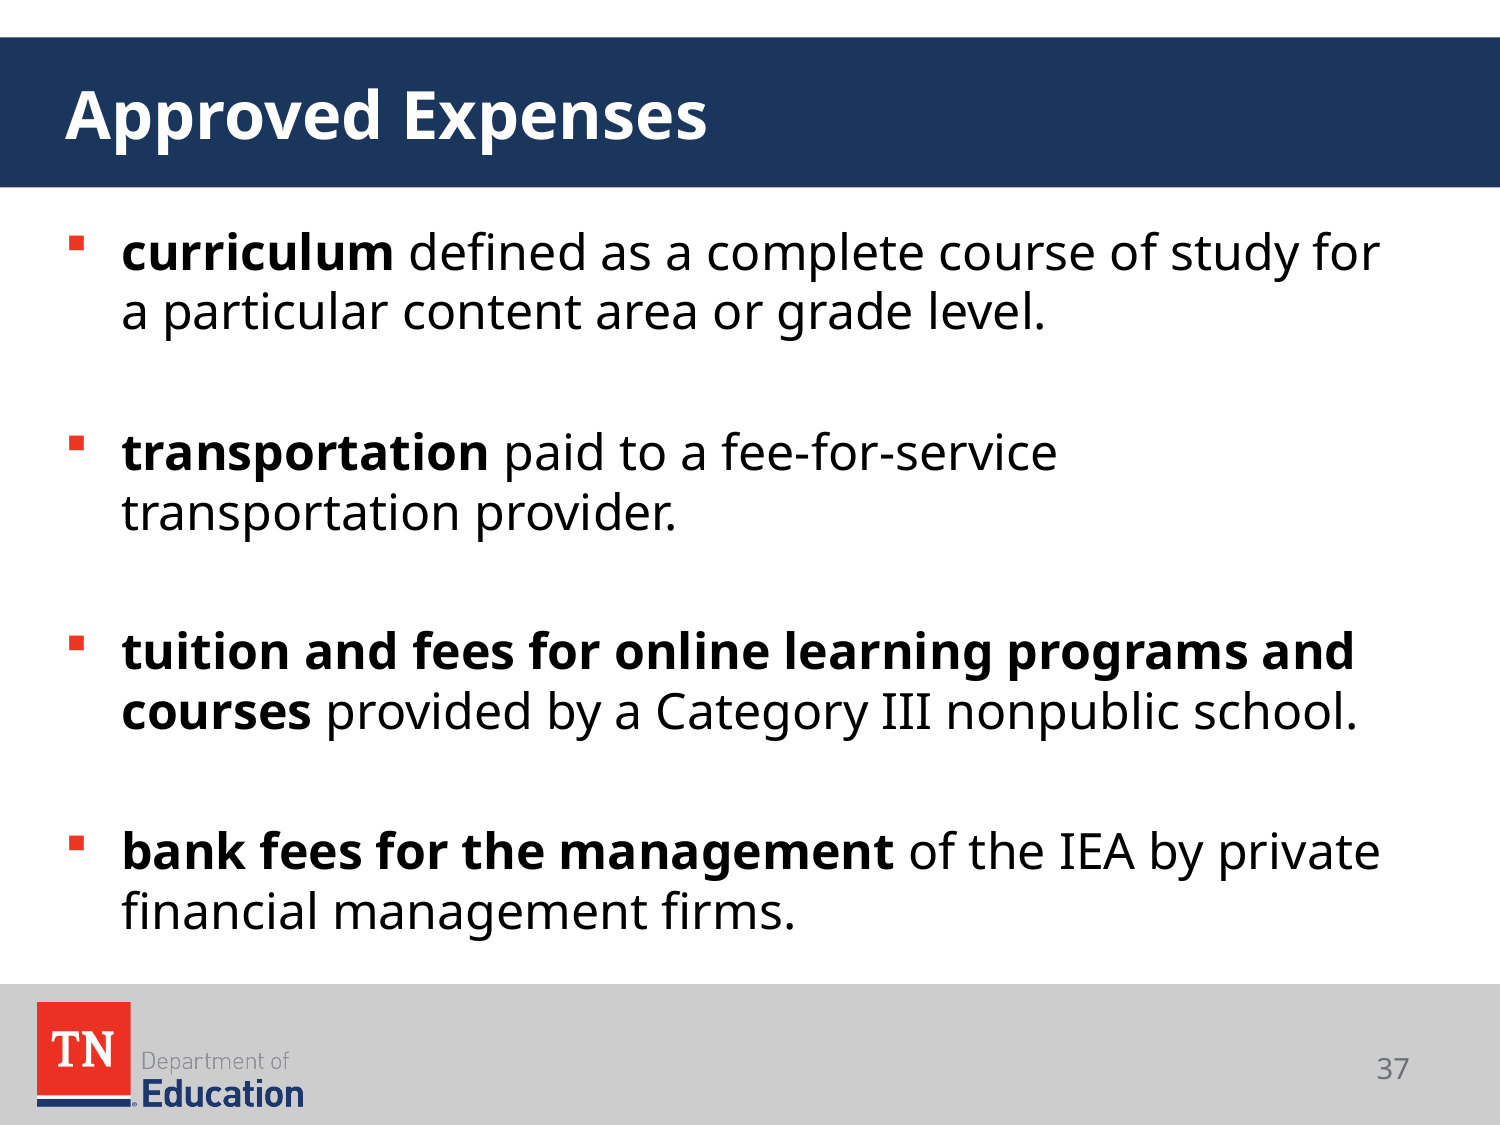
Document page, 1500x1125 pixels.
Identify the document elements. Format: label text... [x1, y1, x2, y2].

title Approved Expenses [50, 37, 1413, 188]
list curriculum defined as a complete course of study for a particular content area or grade level. transportation paid to a fee-for-service transportation provider. tuition and fees for online learning programs and courses provided by a Category III nonpublic school. bank fees for the management of the IEA by private financial management firms. [50, 212, 1425, 955]
picture [37, 1002, 303, 1107]
slide_number 37 [1350, 1042, 1425, 1103]
